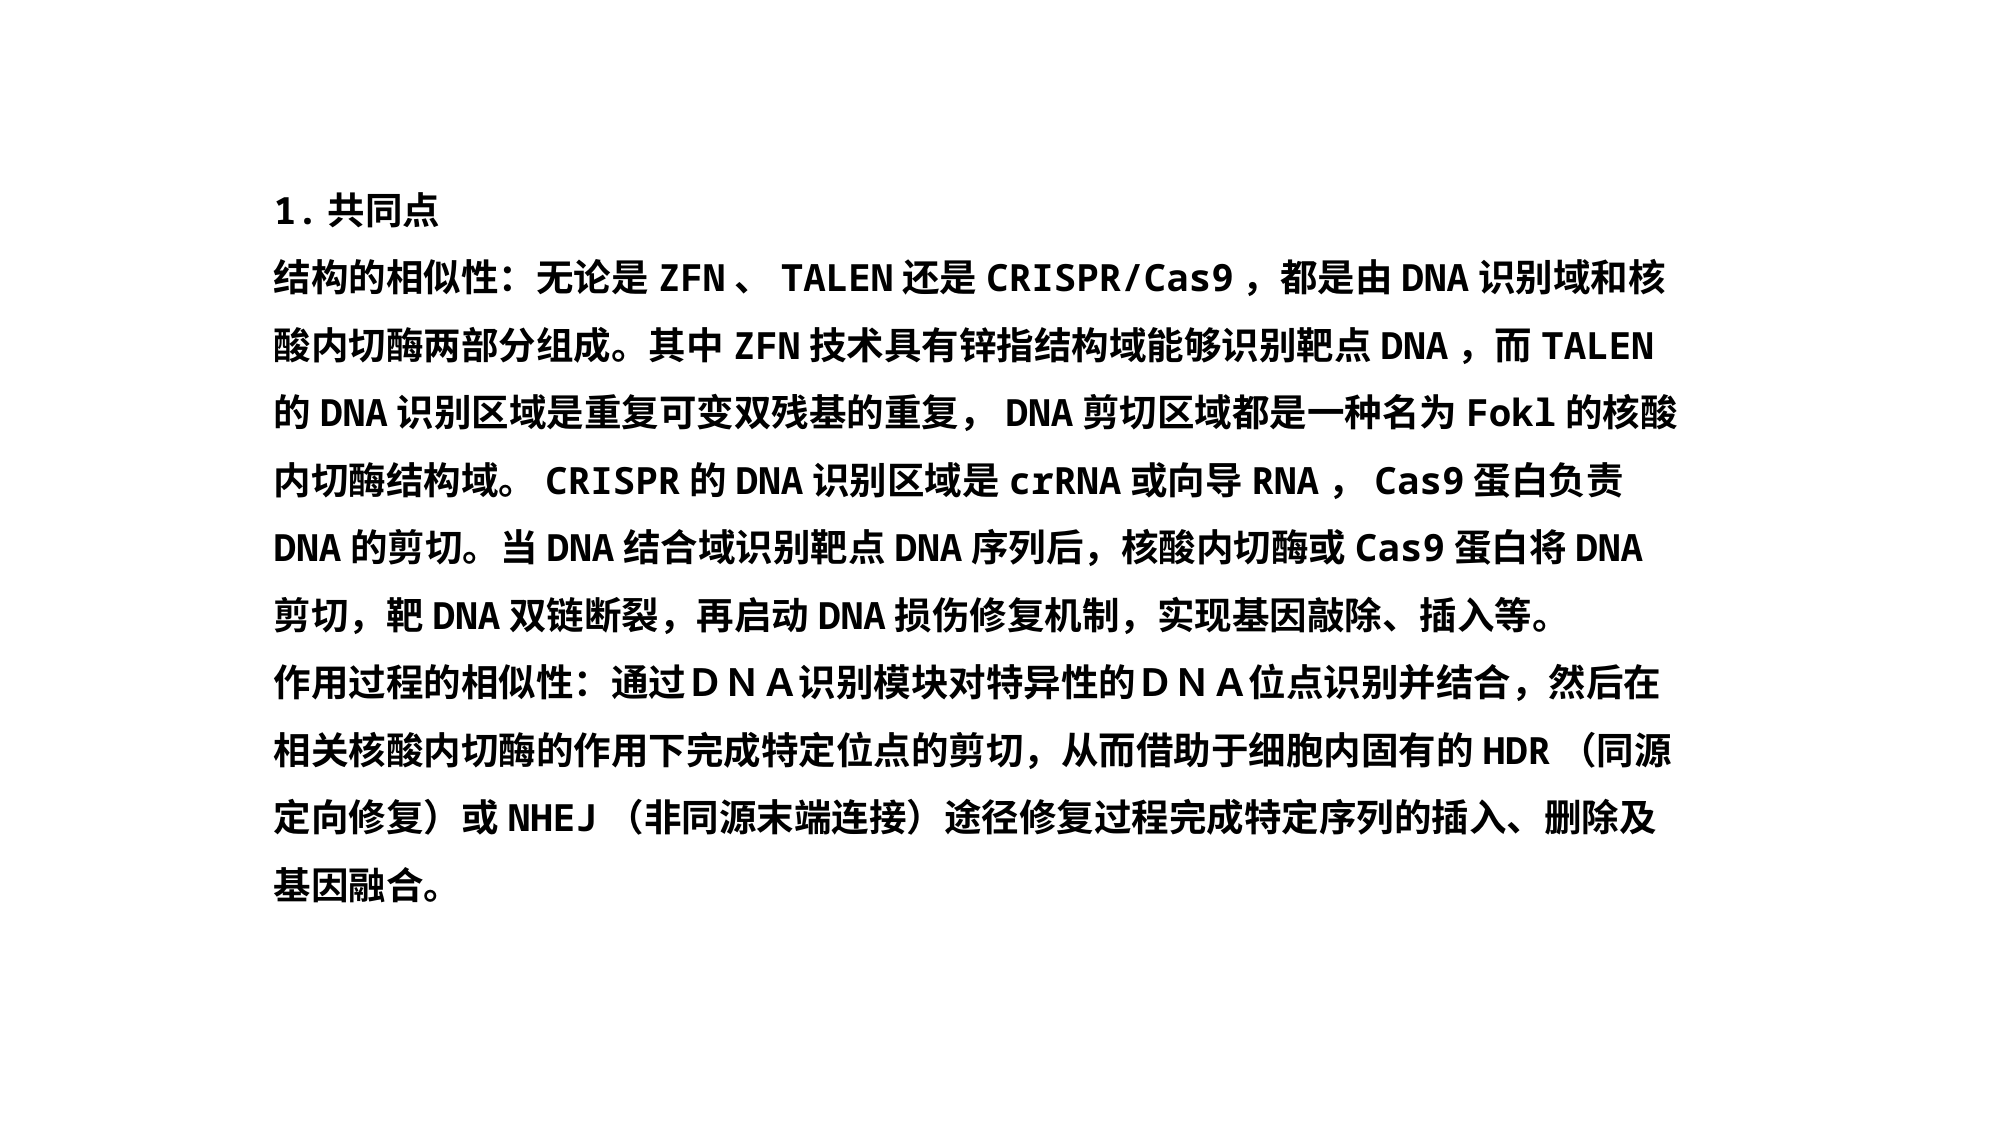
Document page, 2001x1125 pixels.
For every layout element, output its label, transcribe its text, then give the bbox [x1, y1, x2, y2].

text_box 1.共同点 结构的相似性：无论是ZFN、TALEN还是CRISPR/Cas9，都是由DNA识别域和核酸内切酶两部分组成。其中ZFN技术具有锌指结构域能够识别靶点DNA，而TALEN的DNA识别区域是重复可变双残基的重复，DNA剪切区域都是一种名为Fokl的核酸内切酶结构域。CRISPR的DNA识别区域是crRNA或向导RNA，Cas9蛋白负责DNA的剪切。当DNA结合域识别靶点DNA序列后，核酸内切酶或Cas9蛋白将DNA剪切，靶DNA双链断裂，再启动DNA损伤修复机制，实现基因敲除、插入等。 作用过程的相似性：通过ＤＮＡ识别模块对特异性的ＤＮＡ位点识别并结合，然后在相关核酸内切酶的作用下完成特定位点的剪切，从而借助于细胞内固有的HDR（同源定向修复）或NHEJ（非同源末端连接）途径修复过程完成特定序列的插入、删除及基因融合。 [259, 156, 1698, 915]
